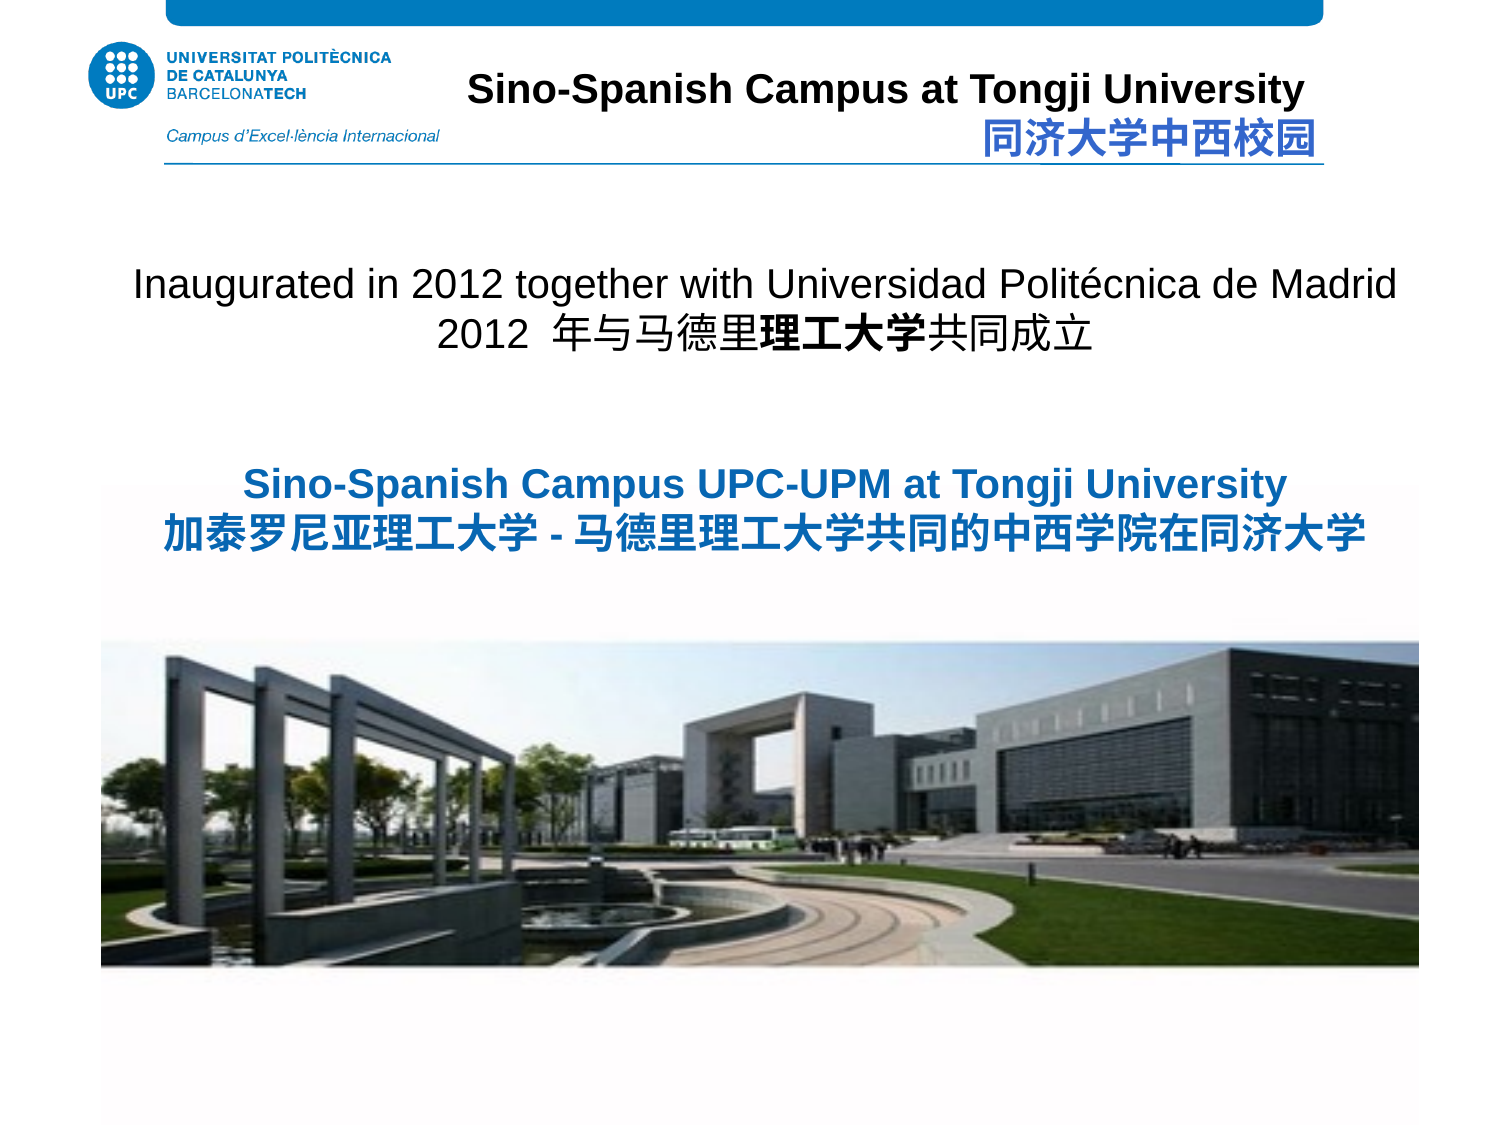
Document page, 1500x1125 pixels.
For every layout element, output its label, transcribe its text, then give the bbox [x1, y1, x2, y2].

list Sino-Spanish Campus at Tongji University 同济大学中西校园 [256, 54, 1332, 196]
text_box Inaugurated in 2012 together with Universidad Politécnica de Madrid 2012 年与马德里理工大学共同成立 Sino-Spanish Campus UPC-UPM at Tongji University 加泰罗尼亚理工大学-马德里理工大学共同的中西学院在同济大学 [112, 249, 1419, 485]
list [101, 485, 1419, 1125]
picture [70, 0, 1360, 159]
